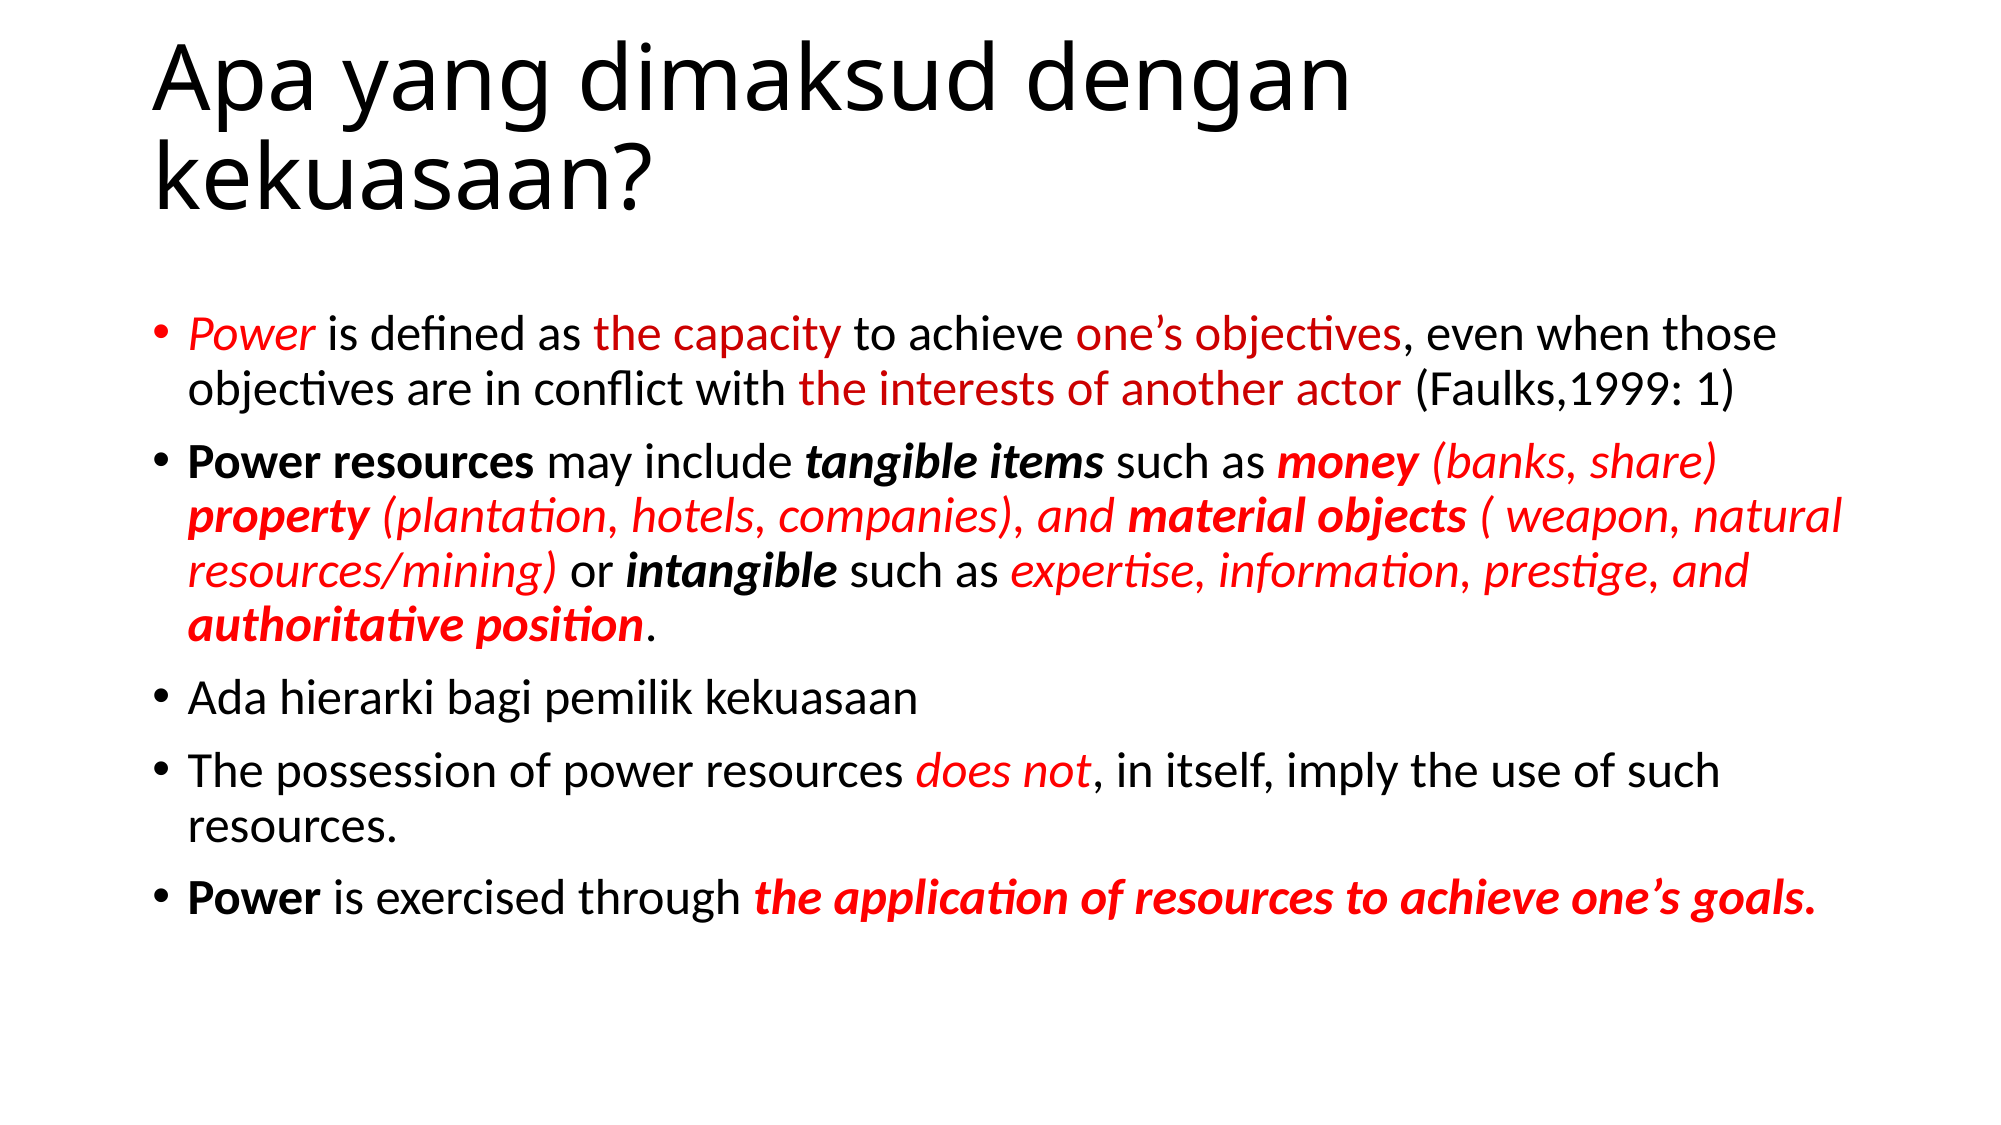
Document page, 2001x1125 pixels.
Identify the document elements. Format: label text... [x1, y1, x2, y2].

title Apa yang dimaksud dengan kekuasaan? [137, 59, 1863, 202]
list Power is defined as the capacity to achieve one’s objectives, even when those objectives are in conflict with the interests of another actor (Faulks,1999: 1) Power resources may include tangible items such as money (banks, share) property (plantation, hotels, companies), and material objects ( weapon, natural resources/mining) or intangible such as expertise, information, prestige, and authoritative position. Ada hierarki bagi pemilik kekuasaan The possession of power resources does not, in itself, imply the use of such resources. Power is exercised through the application of resources to achieve one’s goals. [137, 299, 1863, 1014]
